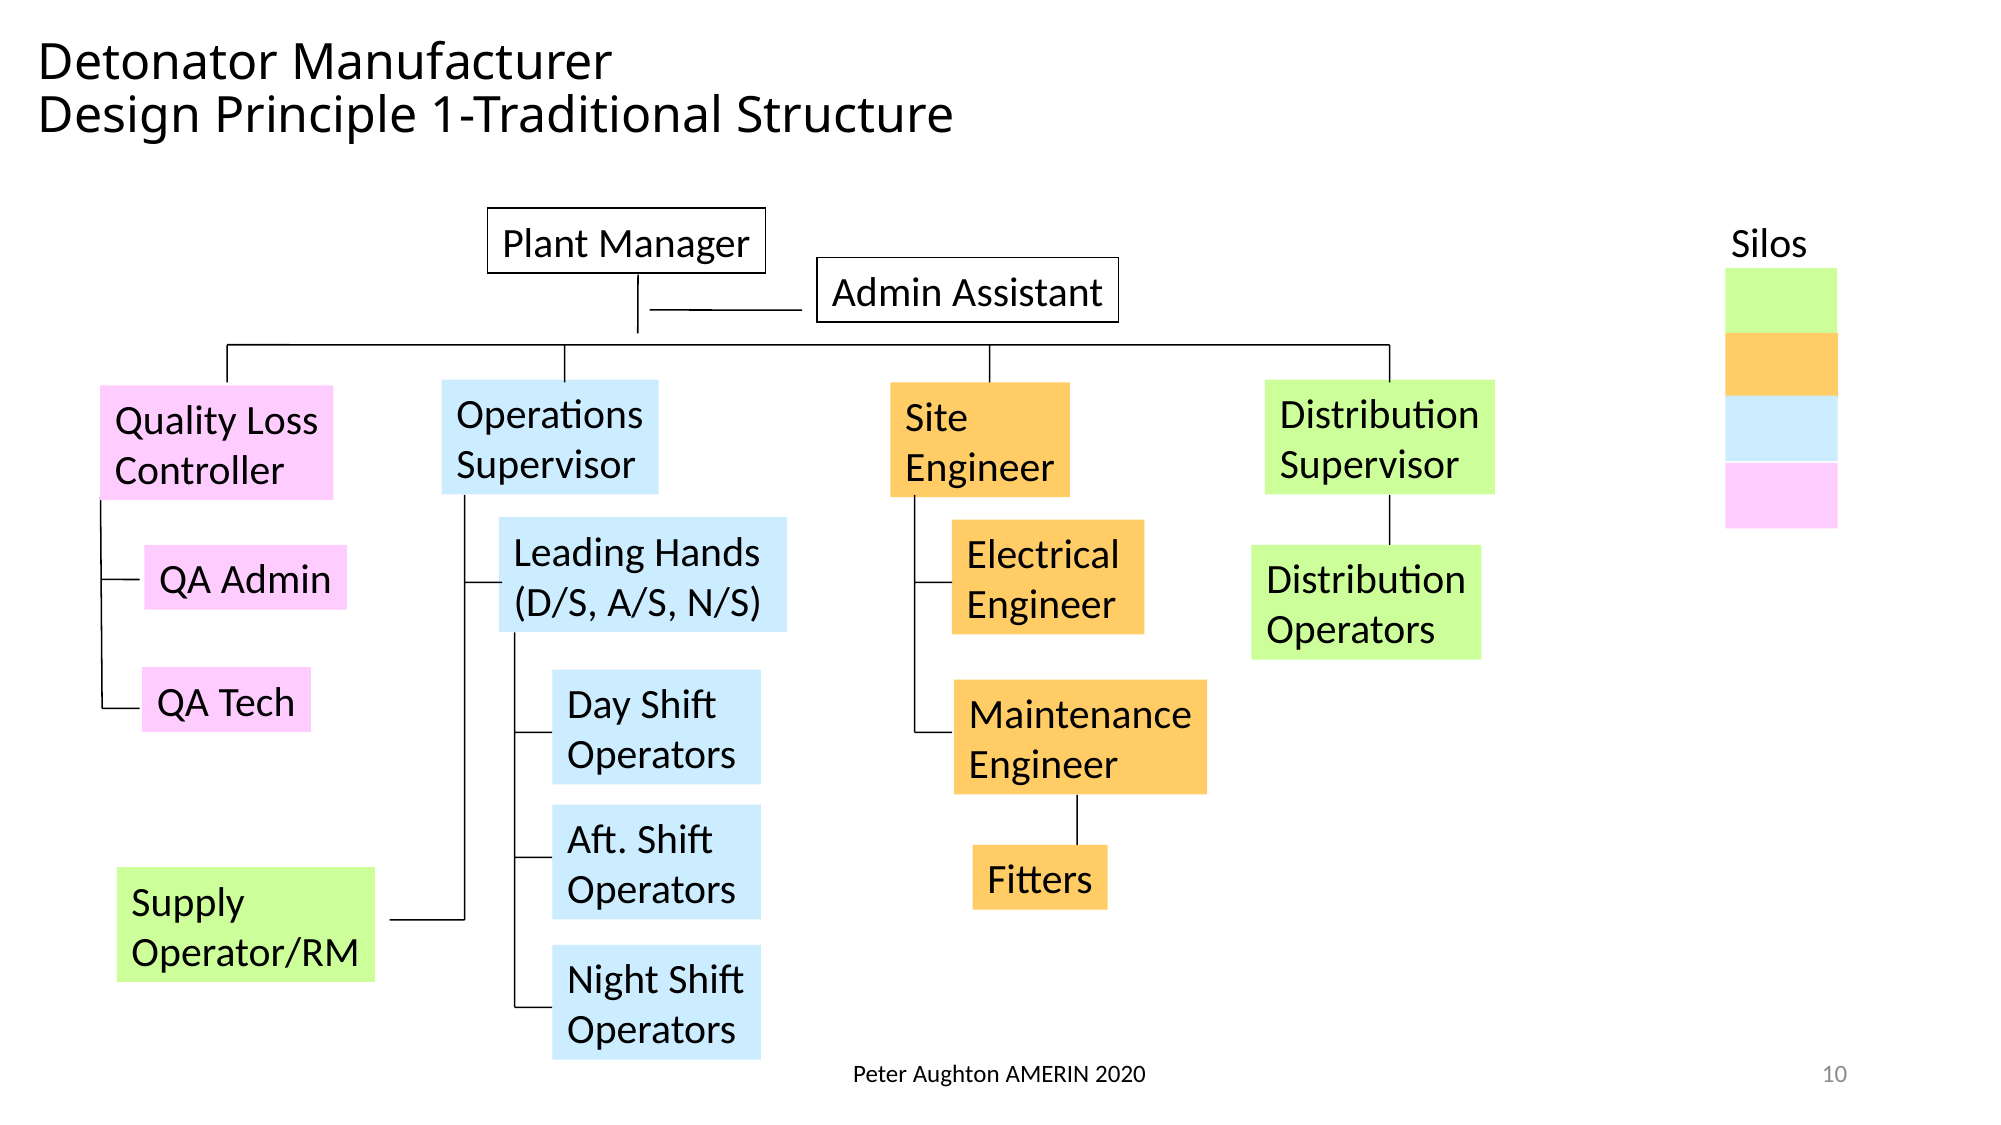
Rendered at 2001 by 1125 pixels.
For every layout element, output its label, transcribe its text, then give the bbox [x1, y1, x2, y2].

title Detonator Manufacturer Design Principle 1-Traditional Structure [22, 27, 1513, 153]
footer Peter Aughton AMERIN 2020 [662, 1061, 1338, 1103]
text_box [98, 208, 1497, 1061]
slide_number 10 [1412, 1042, 1863, 1103]
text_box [1716, 208, 1859, 529]
